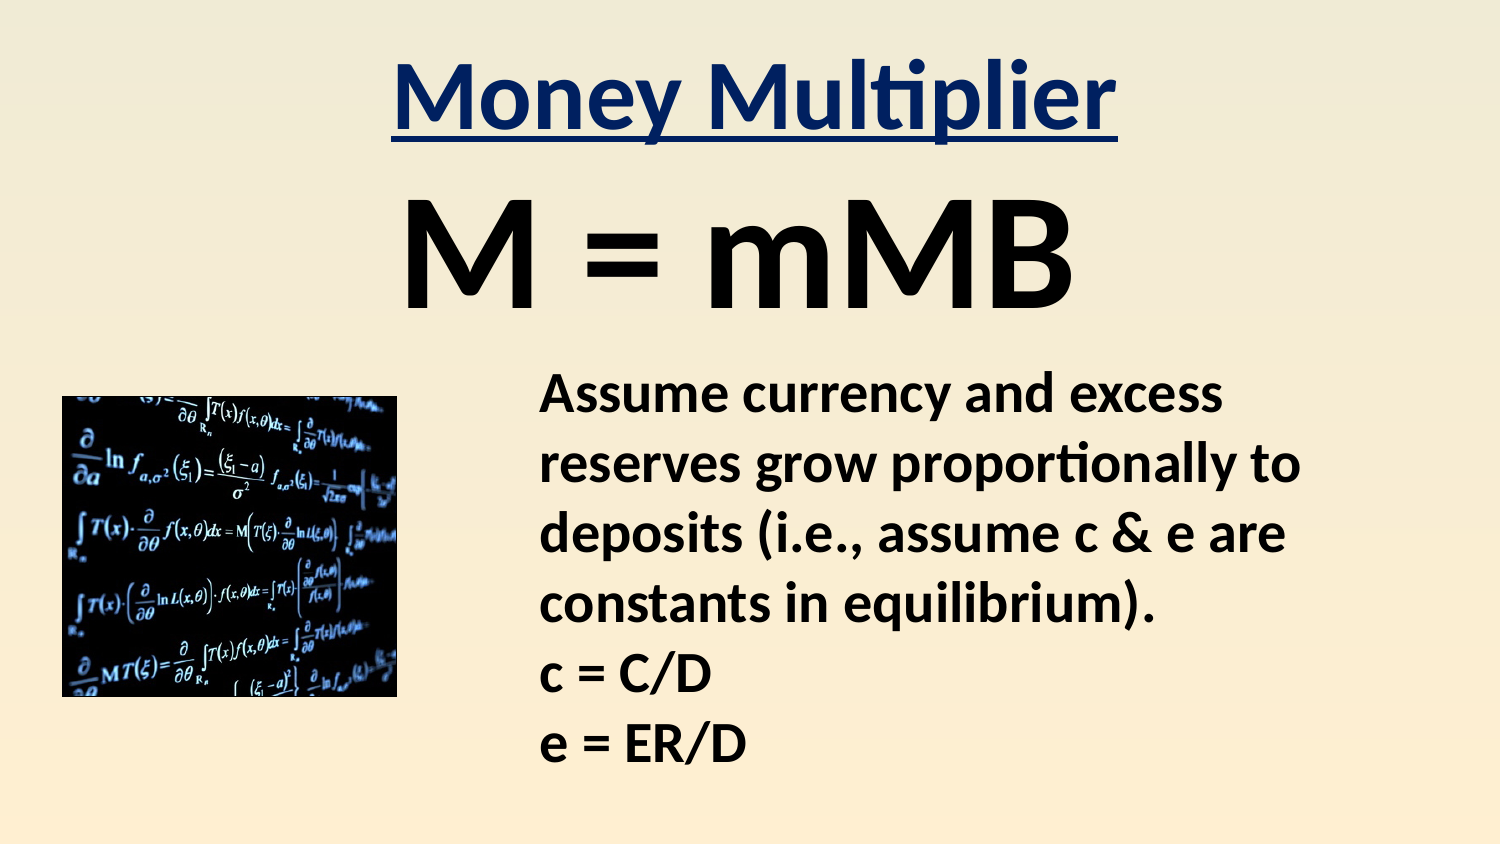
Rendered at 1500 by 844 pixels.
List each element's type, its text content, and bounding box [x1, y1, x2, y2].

text_box M = mMB [174, 134, 1300, 349]
text_box Assume currency and excess reserves grow proportionally to deposits (i.e., assume c & e are constants in equilibrium). c = C/D e = ER/D [525, 346, 1450, 782]
text_box Money Multiplier [376, 21, 1134, 134]
picture [62, 396, 397, 697]
